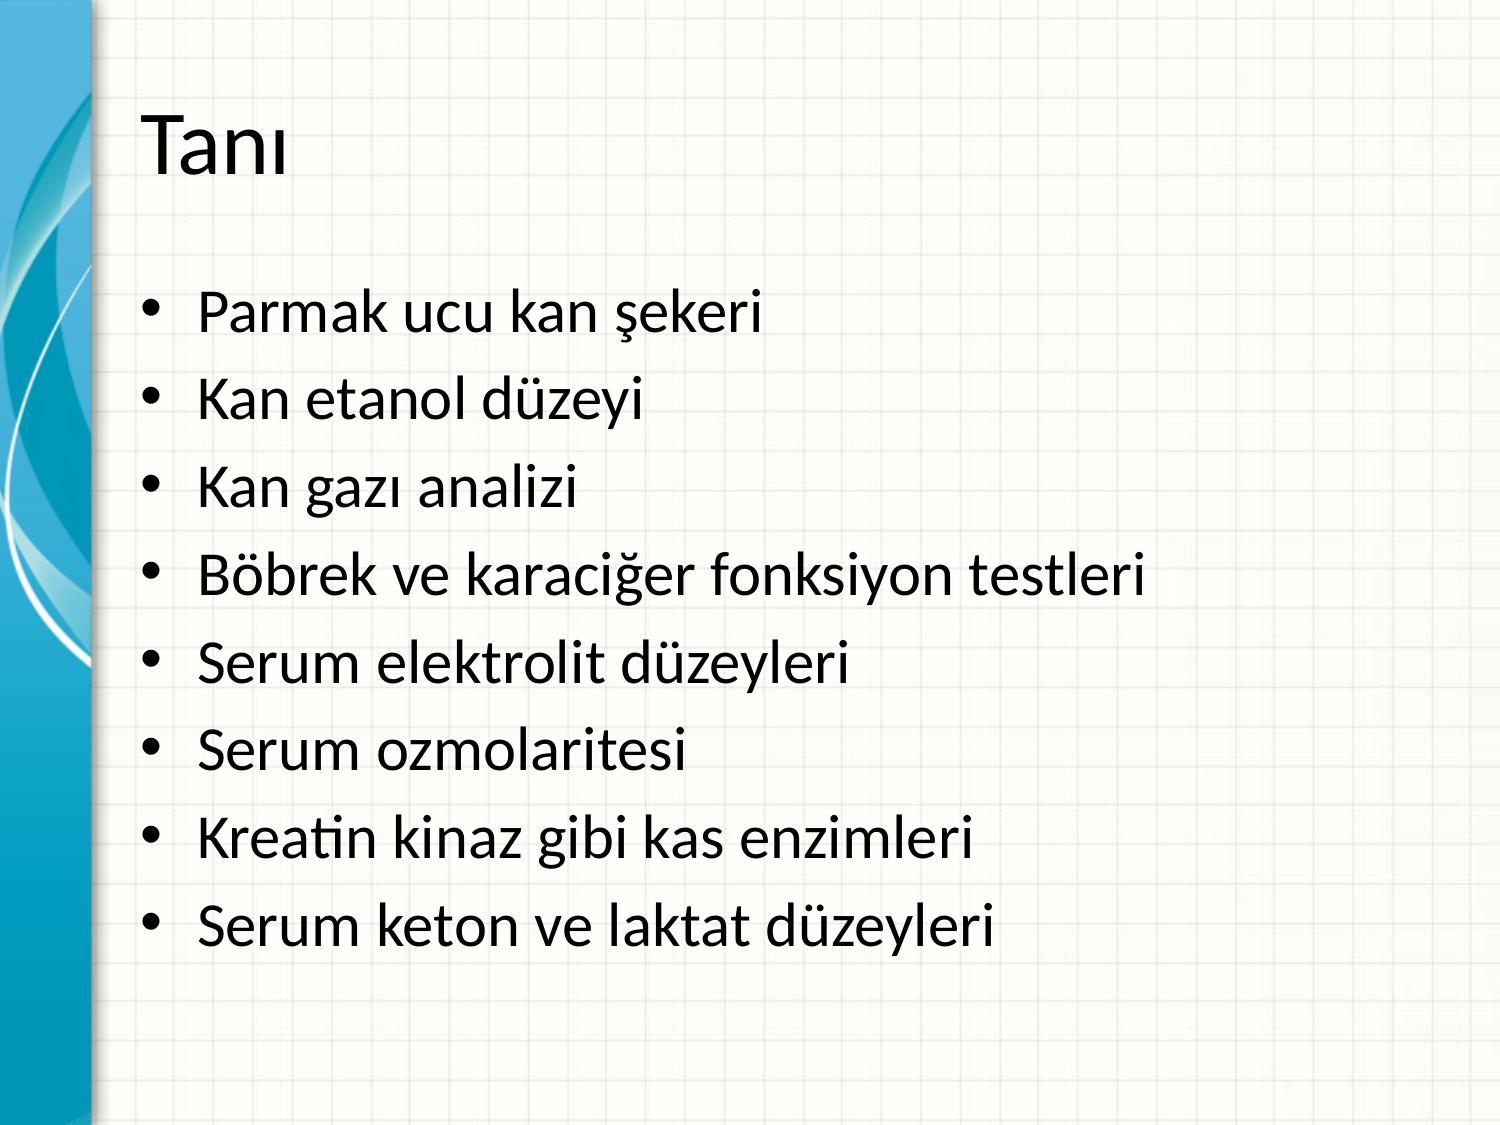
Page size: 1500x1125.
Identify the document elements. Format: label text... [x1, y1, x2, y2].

list Parmak ucu kan şekeri Kan etanol düzeyi Kan gazı analizi Böbrek ve karaciğer fonksiyon testleri Serum elektrolit düzeyleri Serum ozmolaritesi Kreatin kinaz gibi kas enzimleri Serum keton ve laktat düzeyleri [125, 261, 1450, 967]
title Tanı [125, 44, 1450, 232]
picture [0, 0, 1500, 1125]
